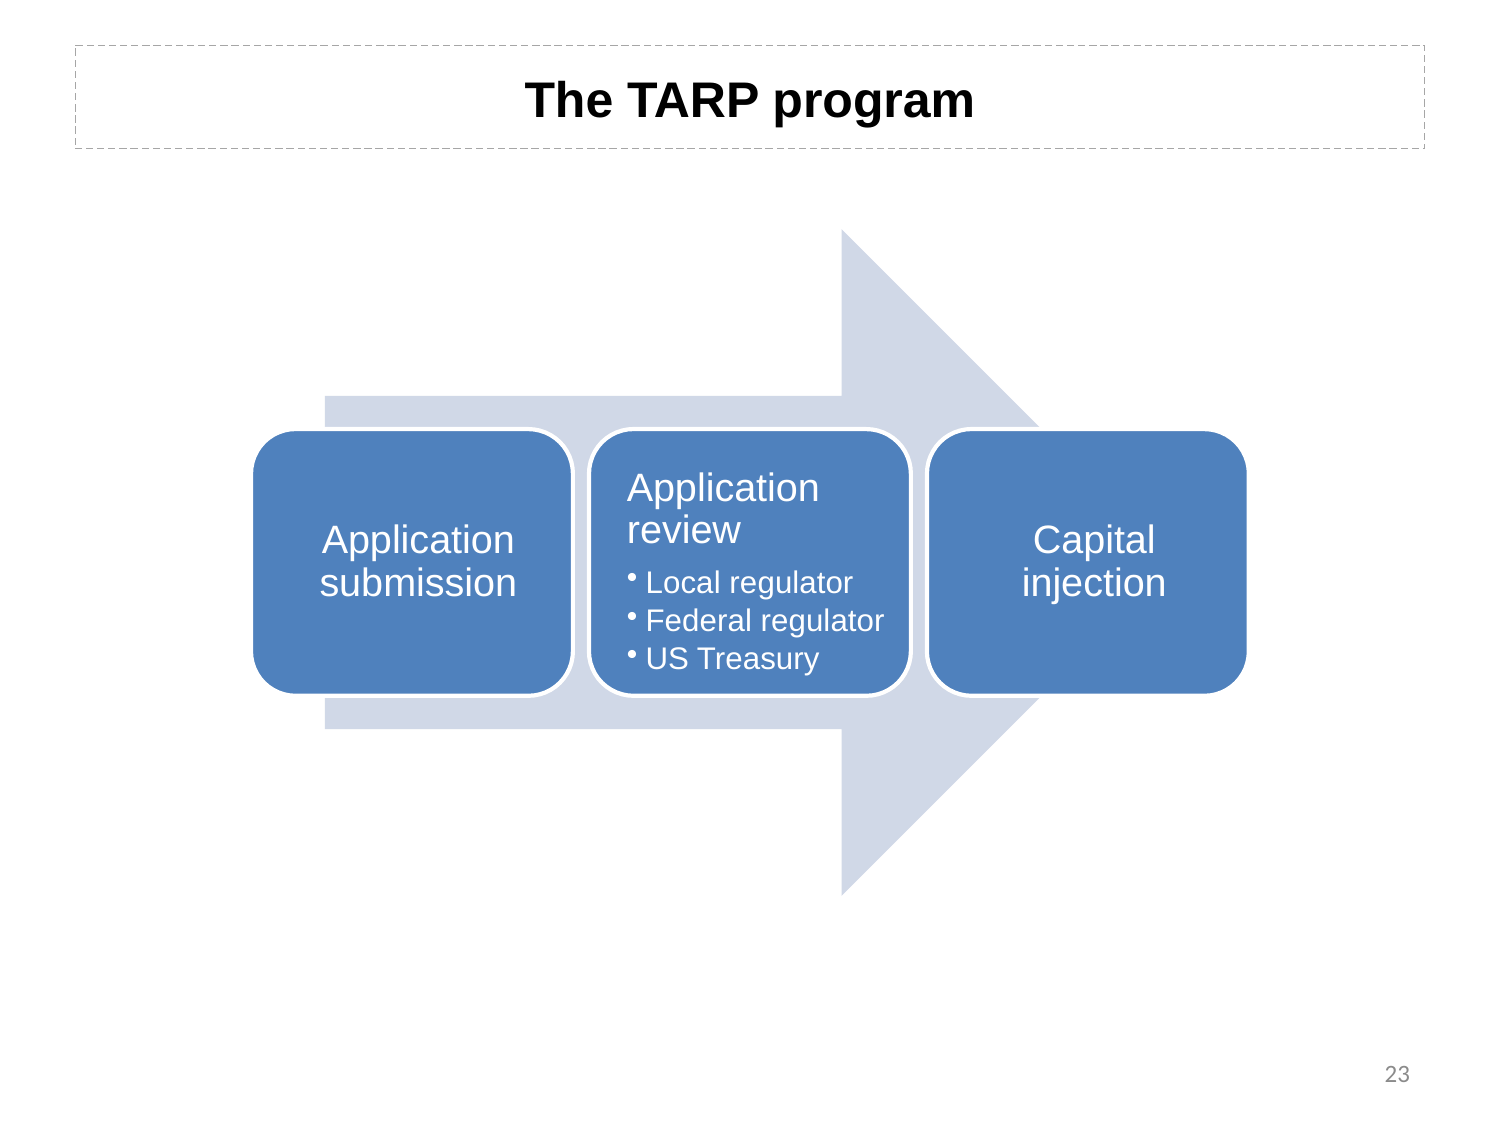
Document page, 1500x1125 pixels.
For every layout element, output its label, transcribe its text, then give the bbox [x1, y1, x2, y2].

title The TARP program [75, 45, 1425, 149]
slide_number 23 [1074, 1042, 1425, 1103]
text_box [249, 228, 1251, 897]
